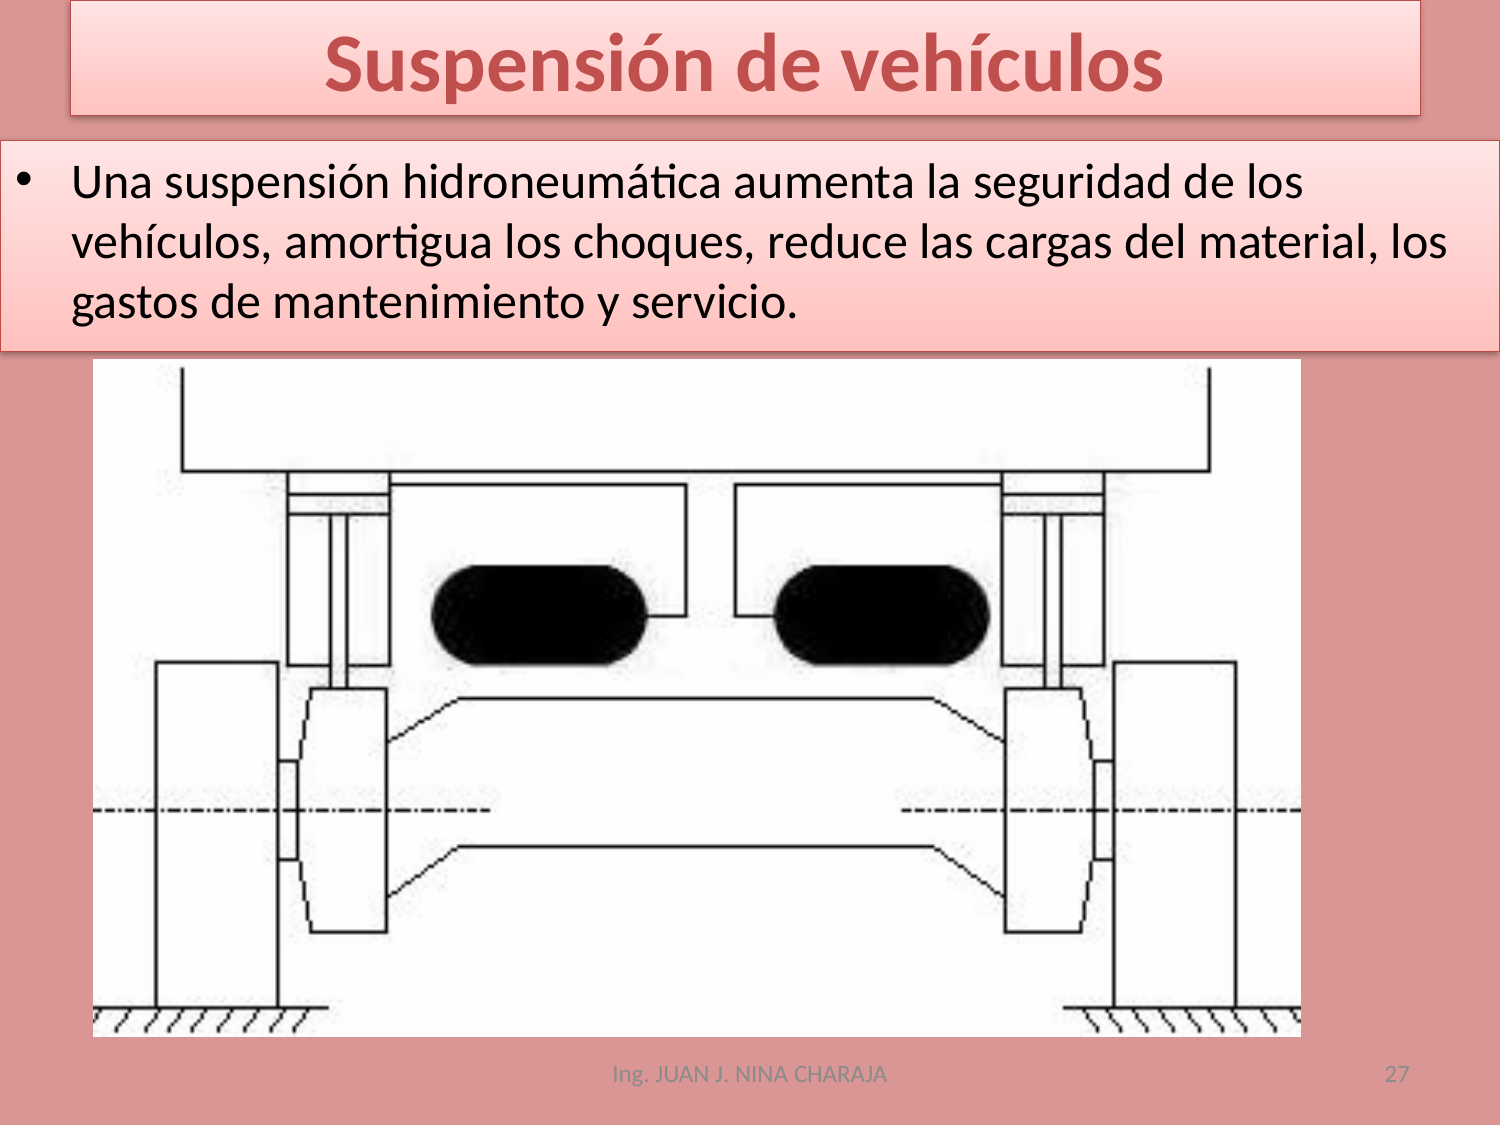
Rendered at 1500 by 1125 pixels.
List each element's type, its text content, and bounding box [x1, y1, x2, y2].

picture [93, 358, 1302, 1037]
slide_number 27 [1074, 1042, 1425, 1103]
title Suspensión de vehículos [70, 0, 1421, 116]
list Una suspensión hidroneumática aumenta la seguridad de los vehículos, amortigua los choques, reduce las cargas del material, los gastos de mantenimiento y servicio. [0, 140, 1500, 352]
footer Ing. JUAN J. NINA CHARAJA [512, 1045, 988, 1103]
